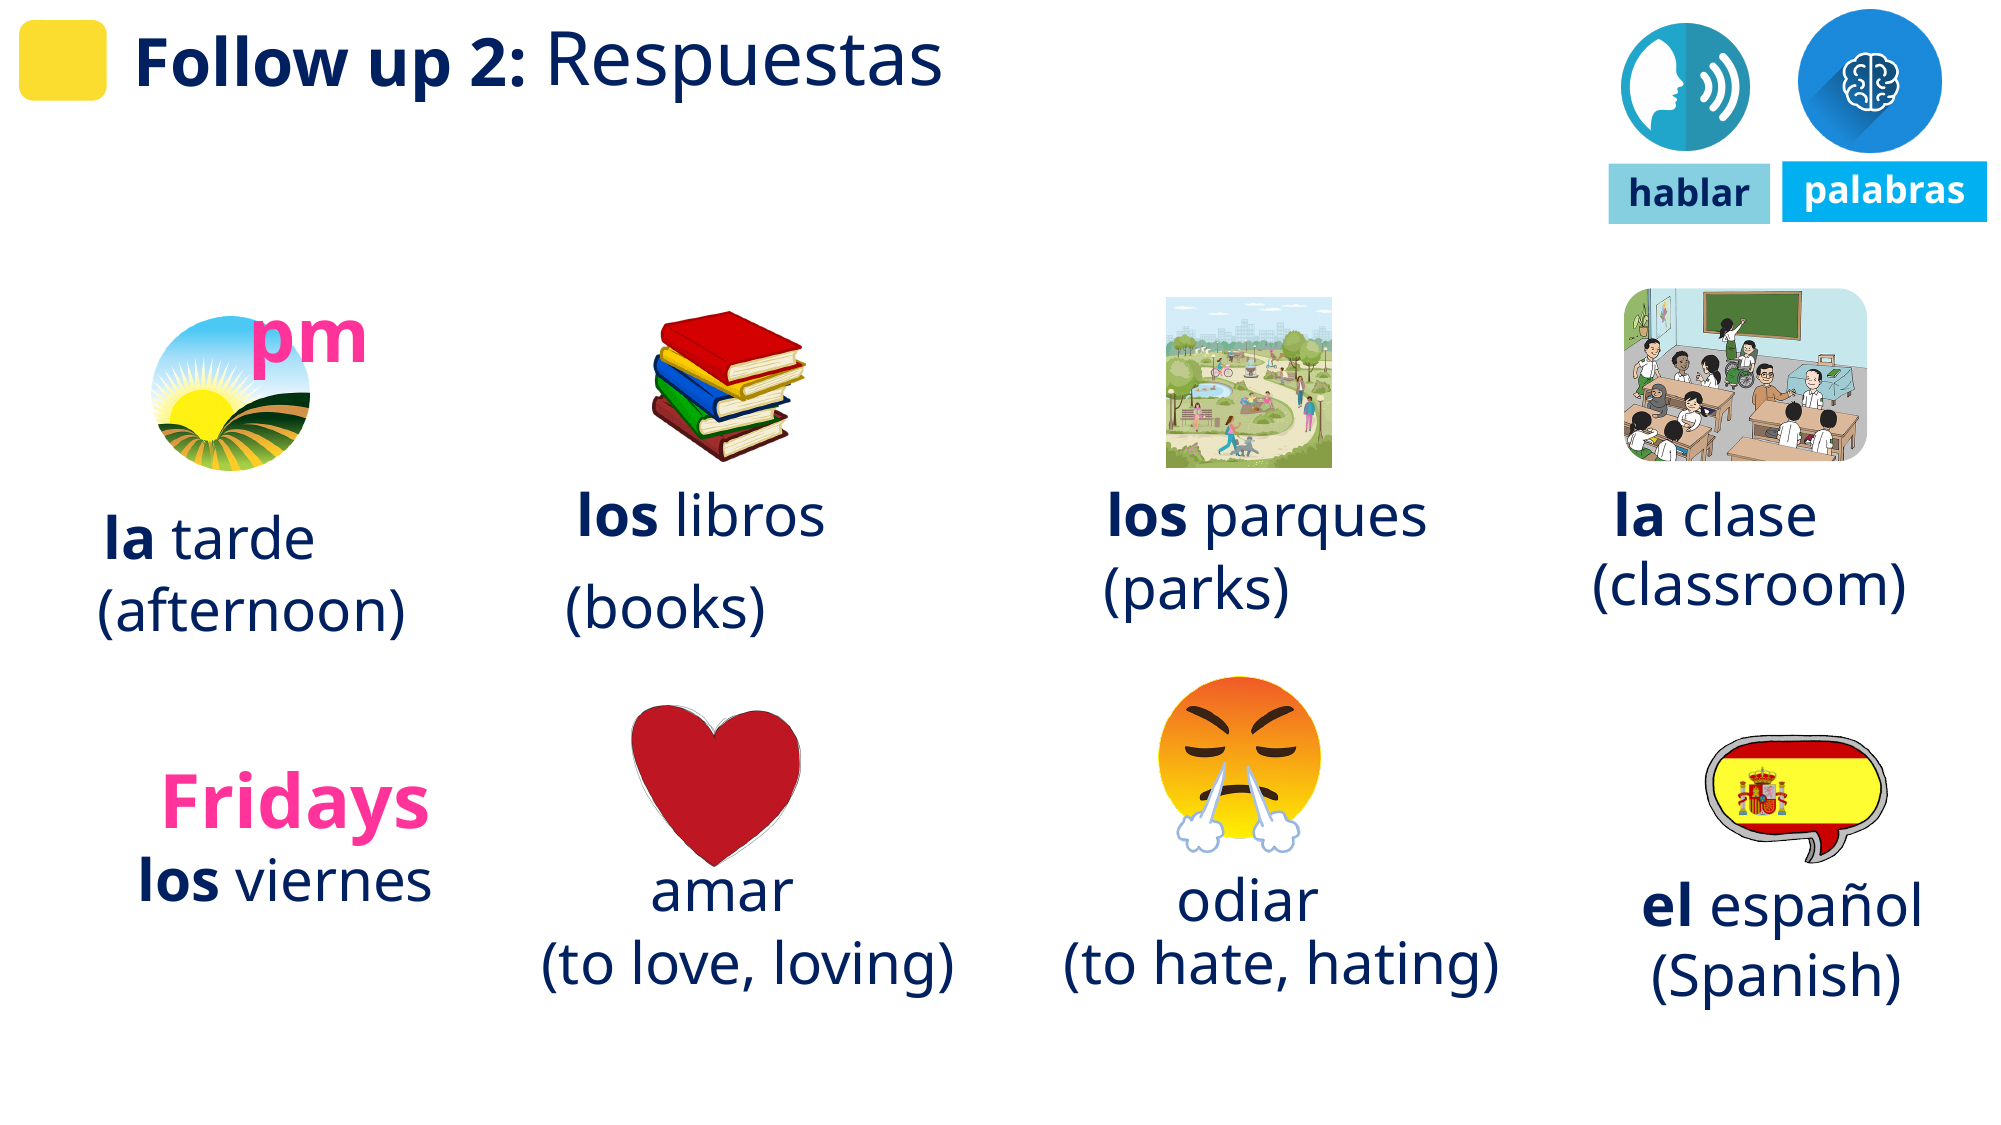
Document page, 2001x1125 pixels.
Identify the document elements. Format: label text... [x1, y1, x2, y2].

picture [1621, 23, 1750, 151]
text_box los viernes [123, 835, 449, 920]
picture [1623, 288, 1868, 462]
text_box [151, 280, 369, 471]
text_box (parks) [1089, 543, 1306, 629]
text_box (to hate, hating) [1048, 918, 1515, 1004]
text_box (classroom) [1577, 539, 1923, 625]
text_box odiar [1162, 856, 1335, 918]
text_box [20, 21, 106, 100]
text_box los libros [561, 471, 842, 556]
picture [1702, 730, 1893, 867]
text_box hablar [1608, 163, 1771, 224]
title Follow up 2: [118, 9, 580, 121]
text_box (books) [550, 562, 781, 648]
text_box el español [1627, 860, 1940, 946]
text_box Fridays [144, 746, 446, 835]
text_box (Spanish) [1636, 931, 1917, 1016]
text_box amar [636, 845, 810, 918]
picture [652, 311, 806, 462]
text_box la clase [1599, 470, 1834, 539]
picture [1158, 675, 1321, 853]
text_box Respuestas [529, 3, 960, 108]
picture [1166, 297, 1332, 468]
text_box la tarde [88, 494, 332, 566]
text_box los parques [1091, 470, 1444, 556]
text_box palabras [1782, 161, 1987, 222]
text_box (afternoon) [82, 566, 421, 651]
text_box (to love, loving) [526, 918, 971, 1004]
picture [1798, 9, 1942, 153]
picture [631, 705, 801, 867]
